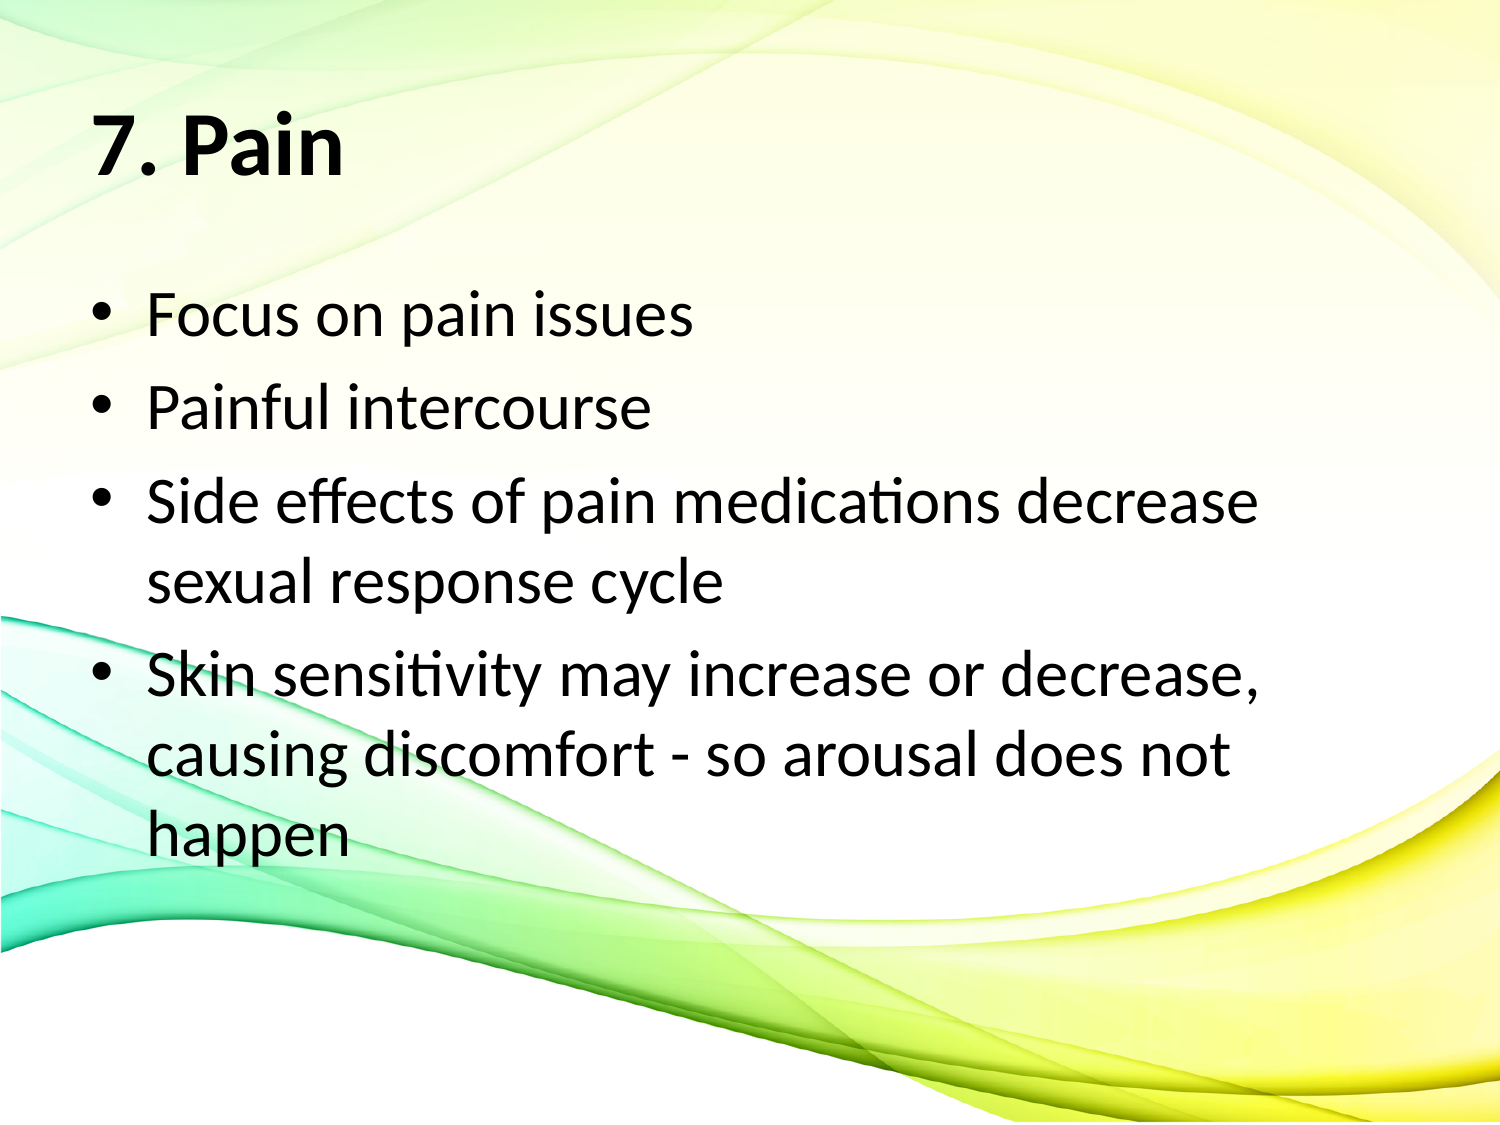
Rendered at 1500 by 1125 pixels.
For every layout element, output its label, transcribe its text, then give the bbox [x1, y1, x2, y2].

title 7. Pain [75, 45, 1425, 233]
list Focus on pain issues Painful intercourse Side effects of pain medications decrease sexual response cycle Skin sensitivity may increase or decrease, causing discomfort - so arousal does not happen [75, 262, 1425, 1005]
picture [0, 0, 1500, 1125]
